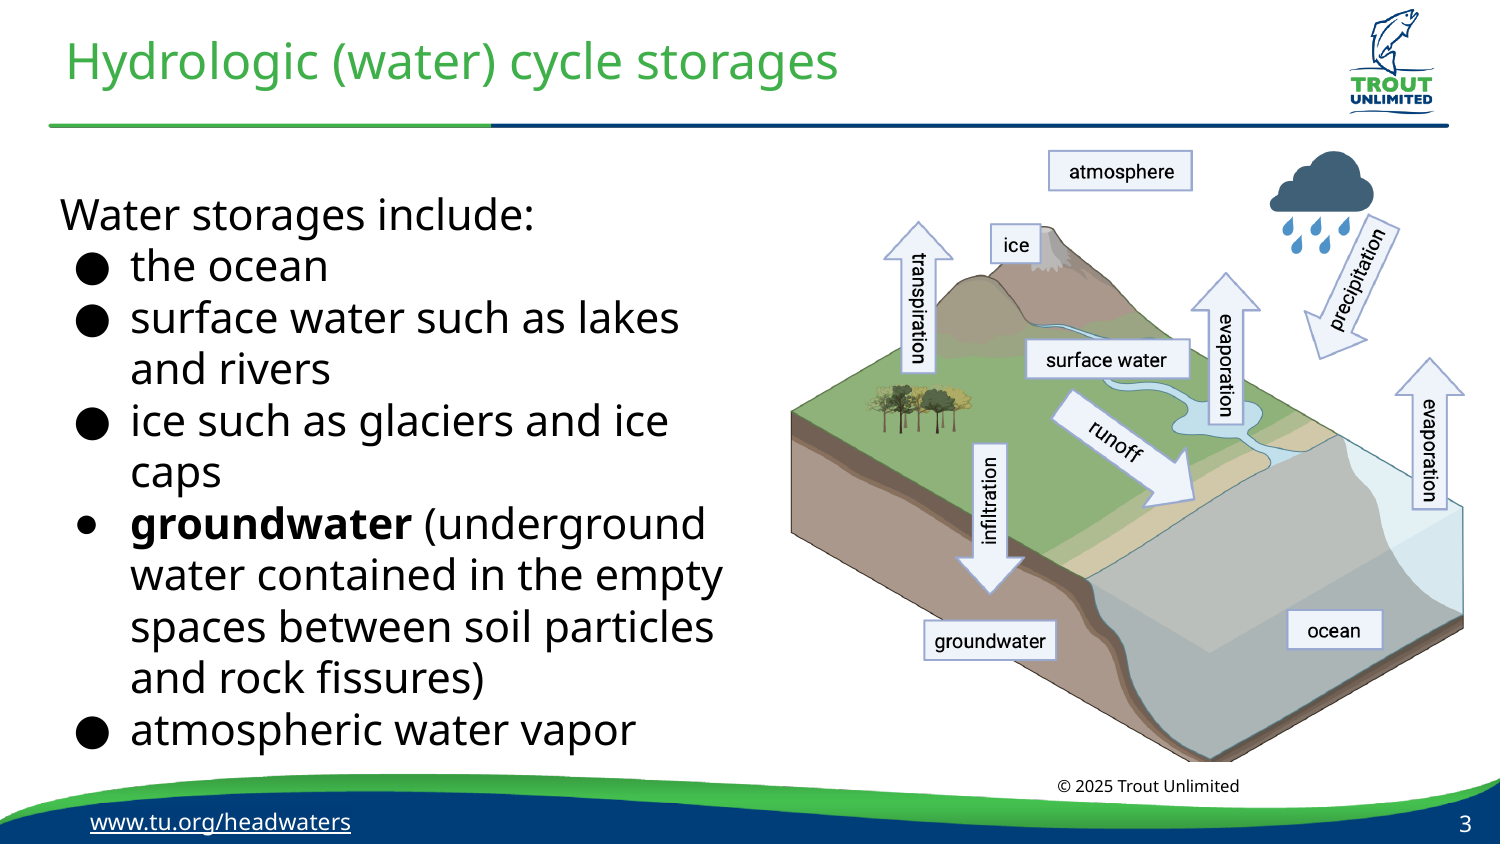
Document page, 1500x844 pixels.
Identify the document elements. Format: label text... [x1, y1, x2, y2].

slide_number 3 [1374, 801, 1488, 844]
picture [0, 0, 1500, 844]
title Hydrologic (water) cycle storages [50, 21, 1300, 97]
list Water storages include: the ocean surface water such as lakes and rivers ice such as glaciers and ice caps groundwater (underground water contained in the empty spaces between soil particles and rock fissures) atmospheric water vapor [44, 171, 766, 766]
footer www.tu.org/headwaters [75, 800, 423, 842]
text_box © 2025 Trout Unlimited [1042, 771, 1375, 815]
